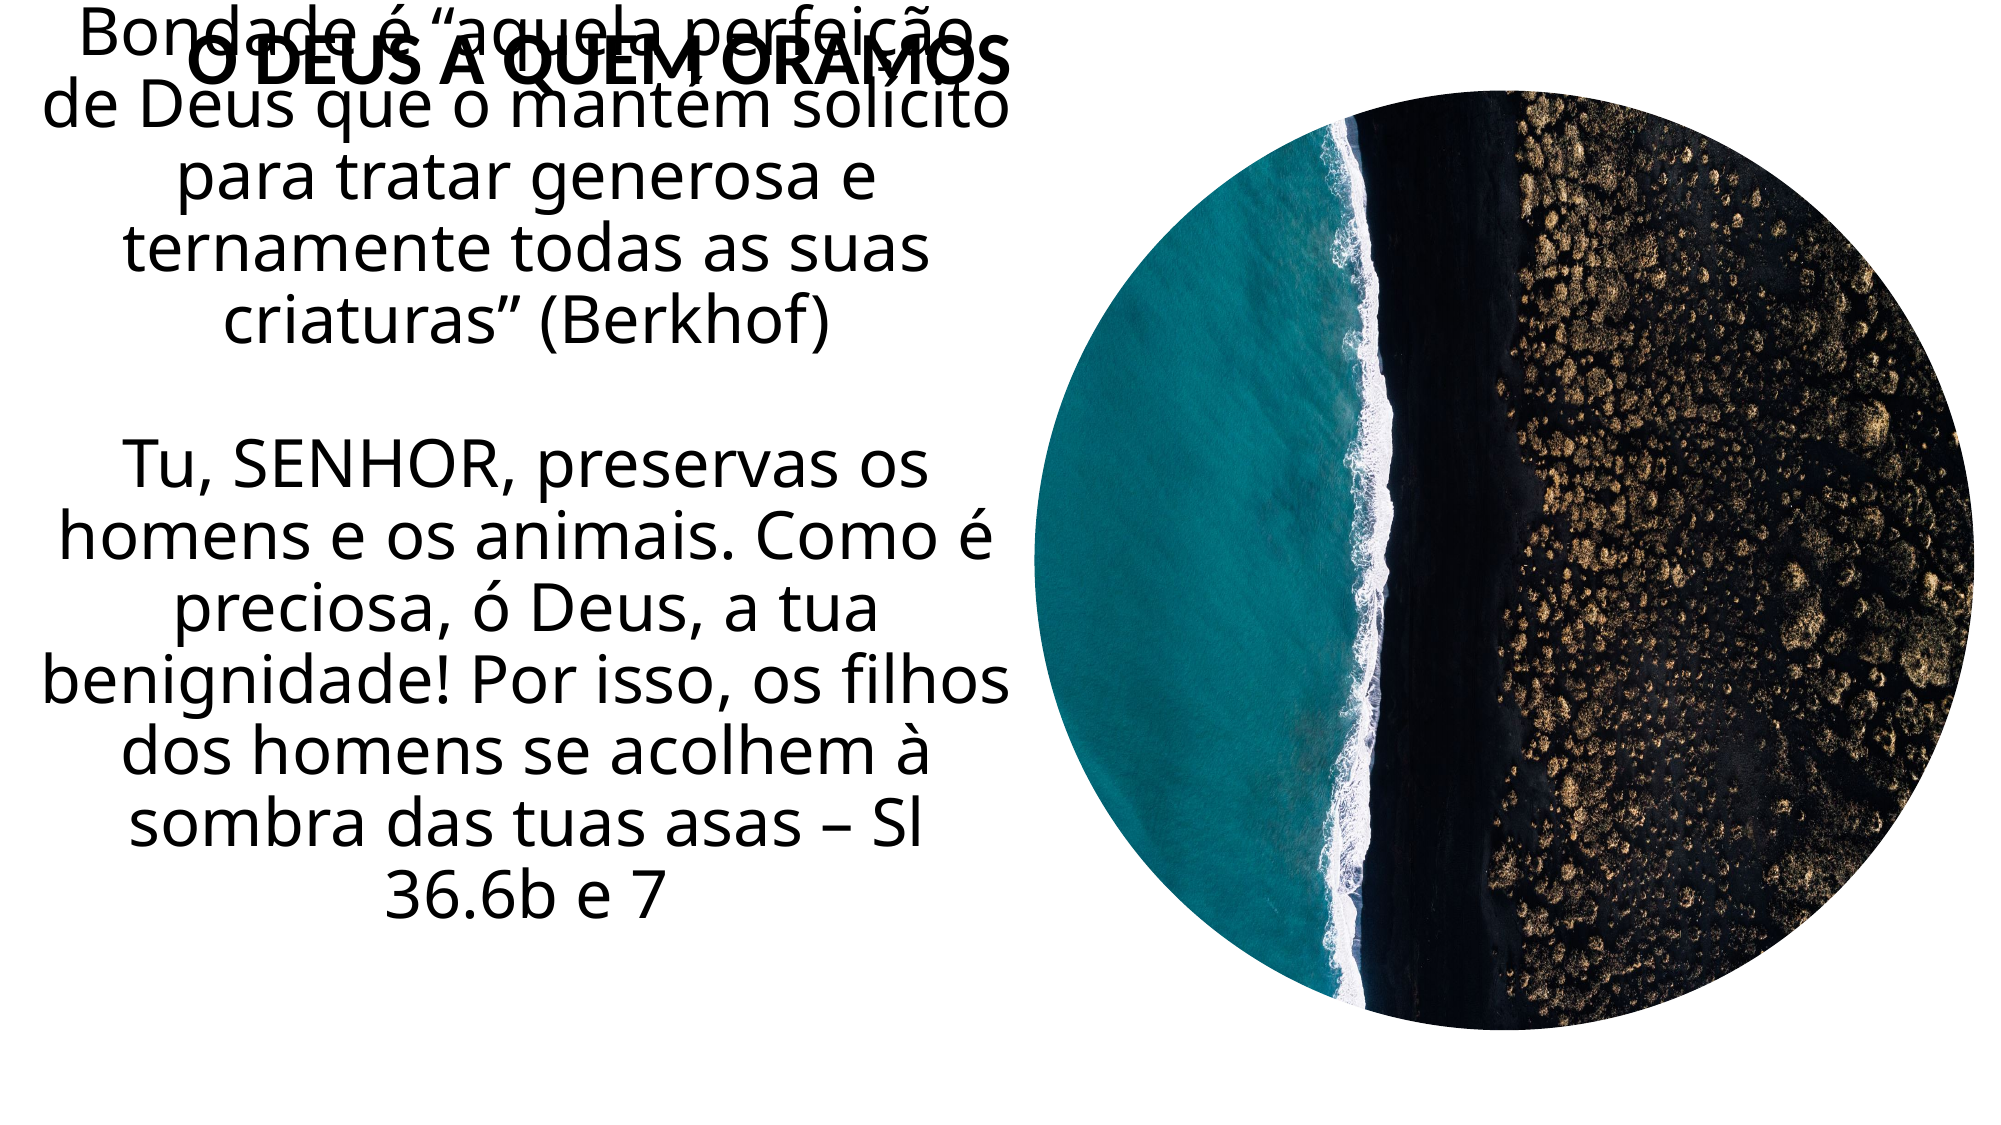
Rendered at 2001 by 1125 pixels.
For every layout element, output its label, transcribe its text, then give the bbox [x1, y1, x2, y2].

subtitle O DEUS A QUEM ORAMOS [100, 12, 1099, 110]
title Bondade é “aquela perfeição de Deus que o mantém solícito para tratar generosa e ternamente todas as suas criaturas” (Berkhof) Tu, SENHOR, preservas os homens e os animais. Como é preciosa, ó Deus, a tua benignidade! Por isso, os filhos dos homens se acolhem à sombra das tuas asas – Sl 36.6b e 7 [19, 124, 1035, 1093]
picture [1034, 90, 1975, 1031]
